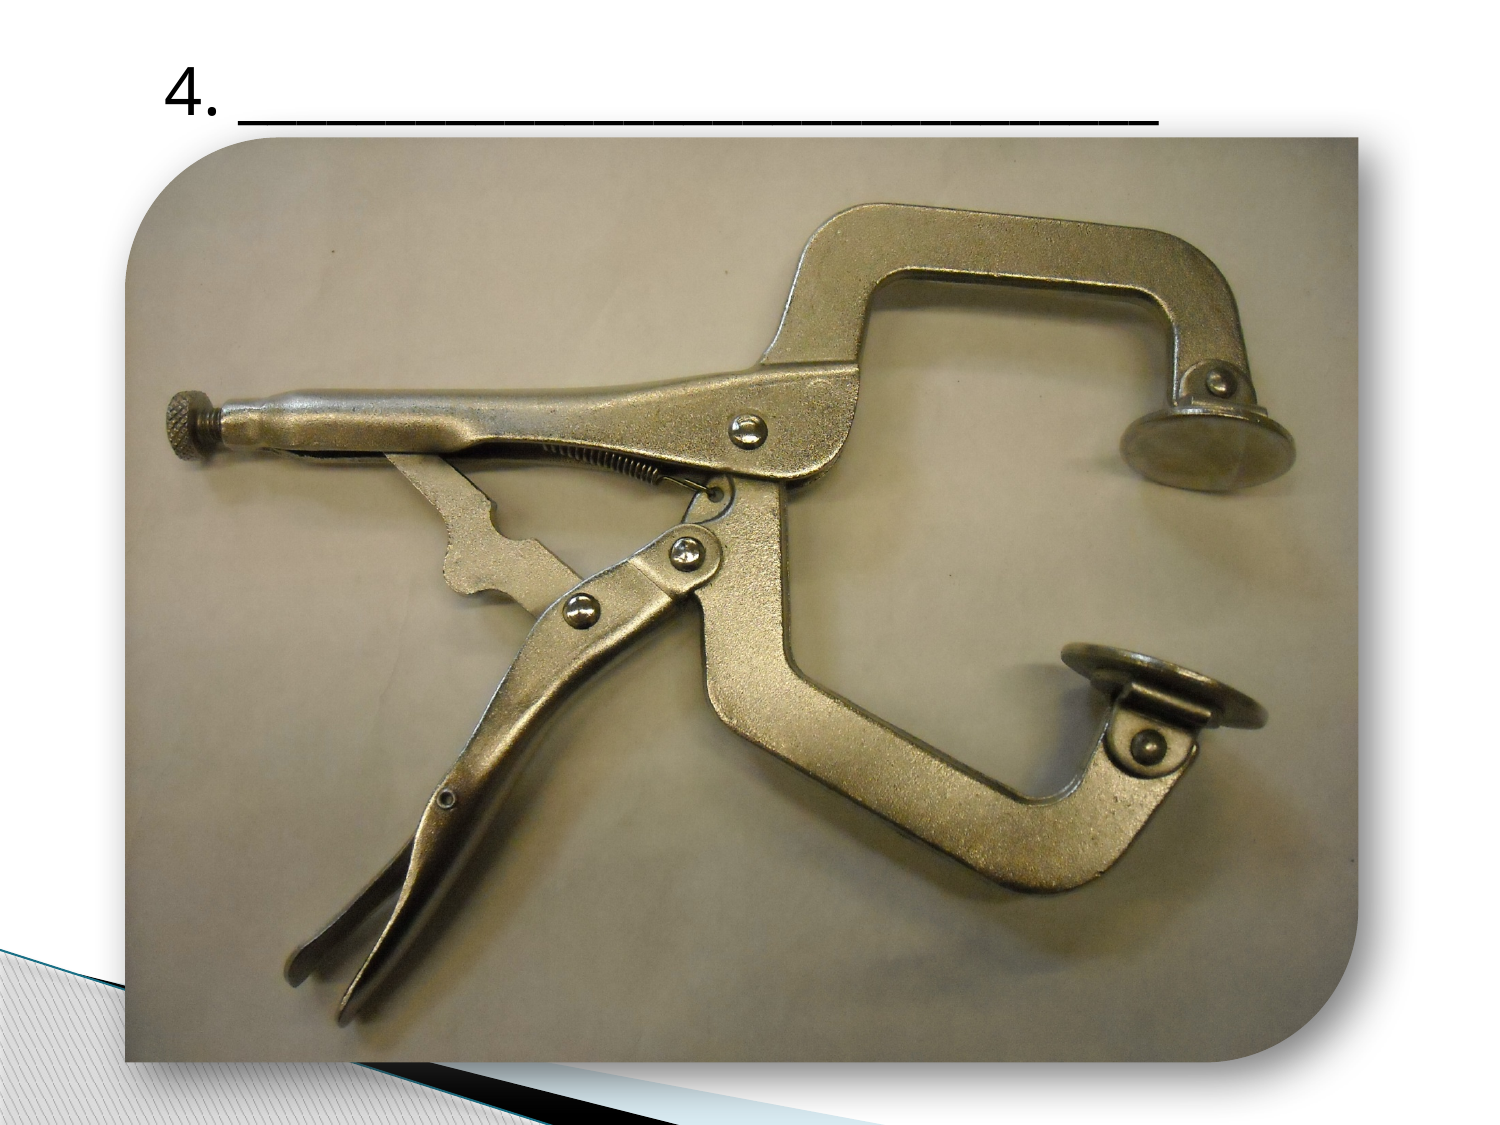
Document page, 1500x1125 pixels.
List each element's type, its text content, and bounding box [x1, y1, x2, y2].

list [124, 137, 1359, 1063]
text_box 4. _______________________________ [149, 41, 1363, 137]
